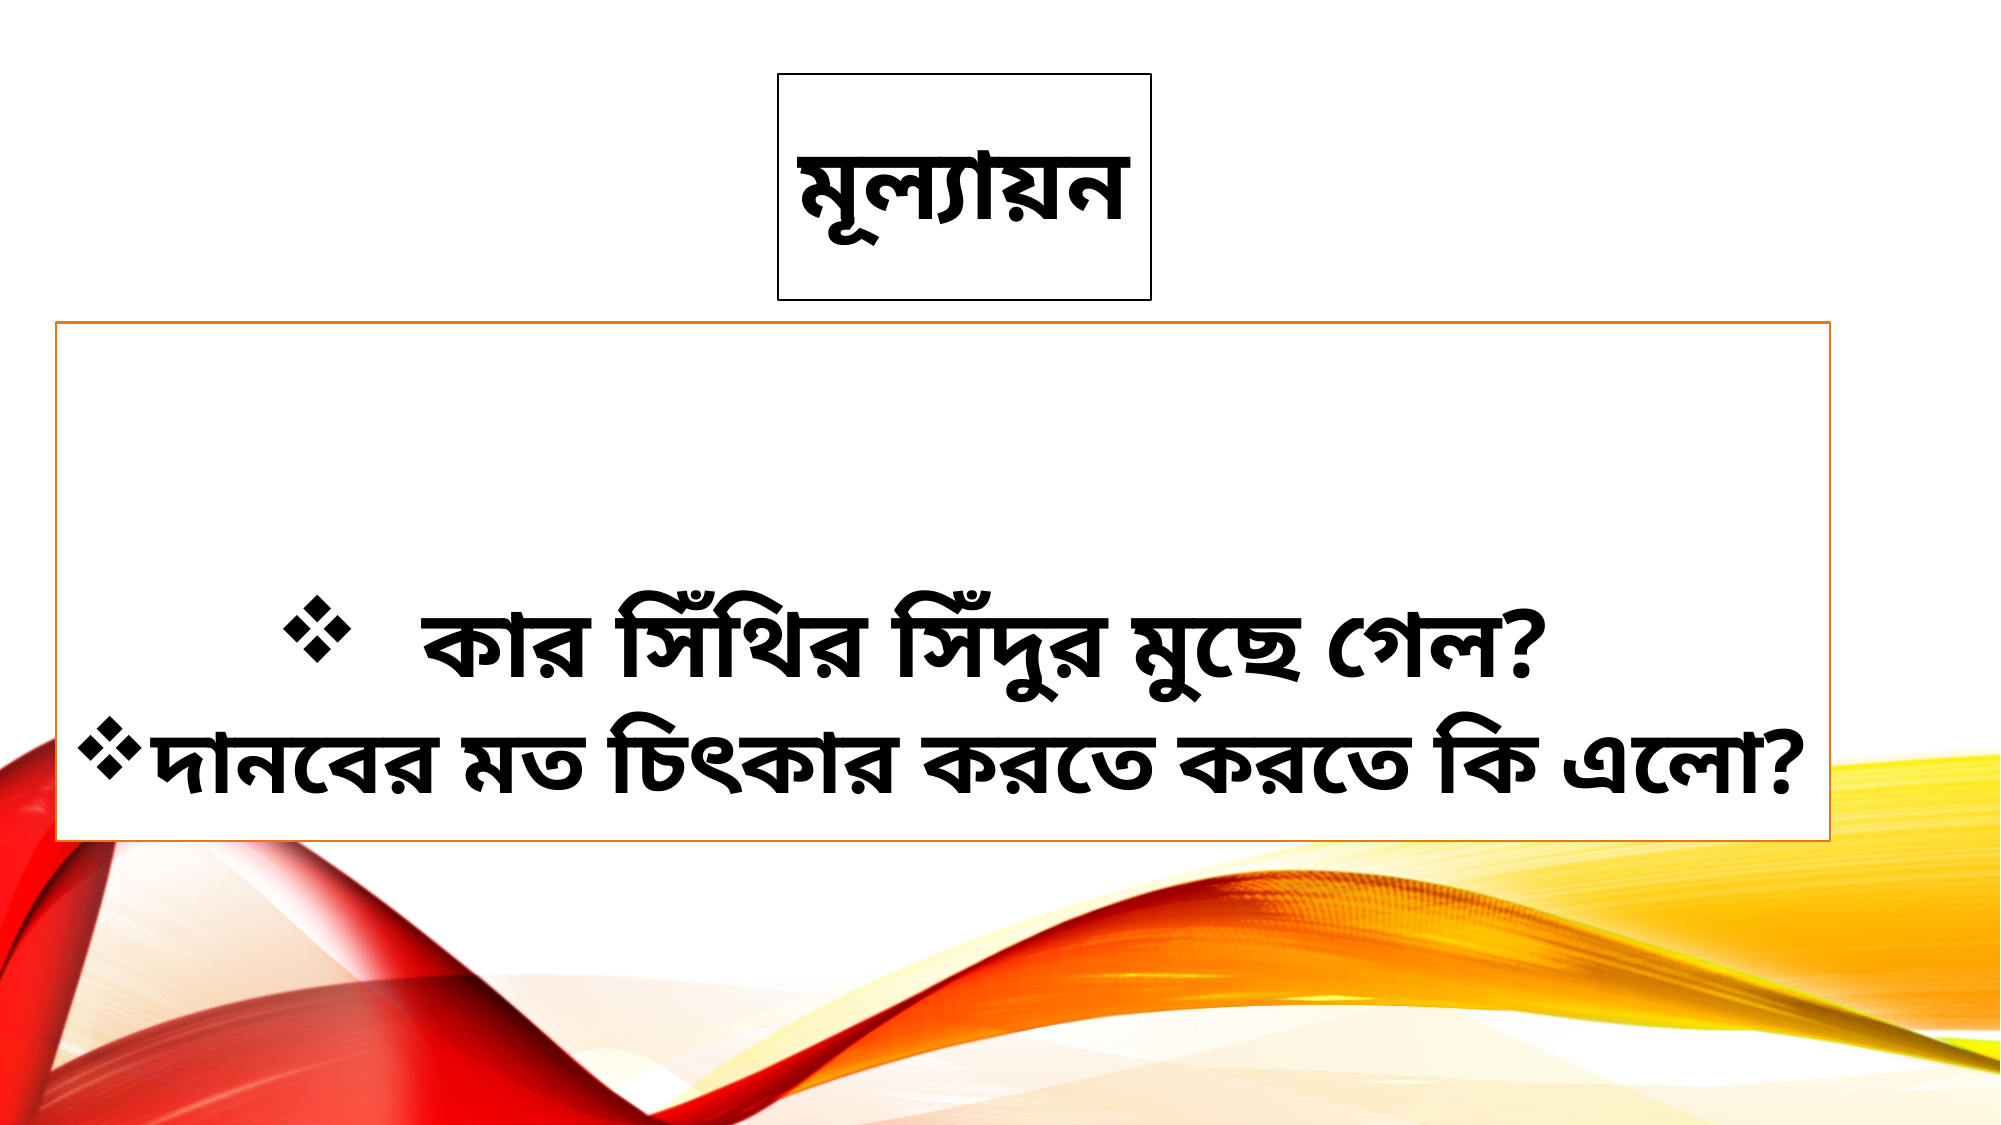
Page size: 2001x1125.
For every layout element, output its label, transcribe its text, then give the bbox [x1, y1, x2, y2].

picture [0, 717, 2000, 1125]
list কার সিঁথির সিঁদুর মুছে গেল? দানবের মত চিৎকার করতে করতে কি এলো? [55, 321, 1831, 842]
title মূল্যায়ন [777, 73, 1152, 301]
